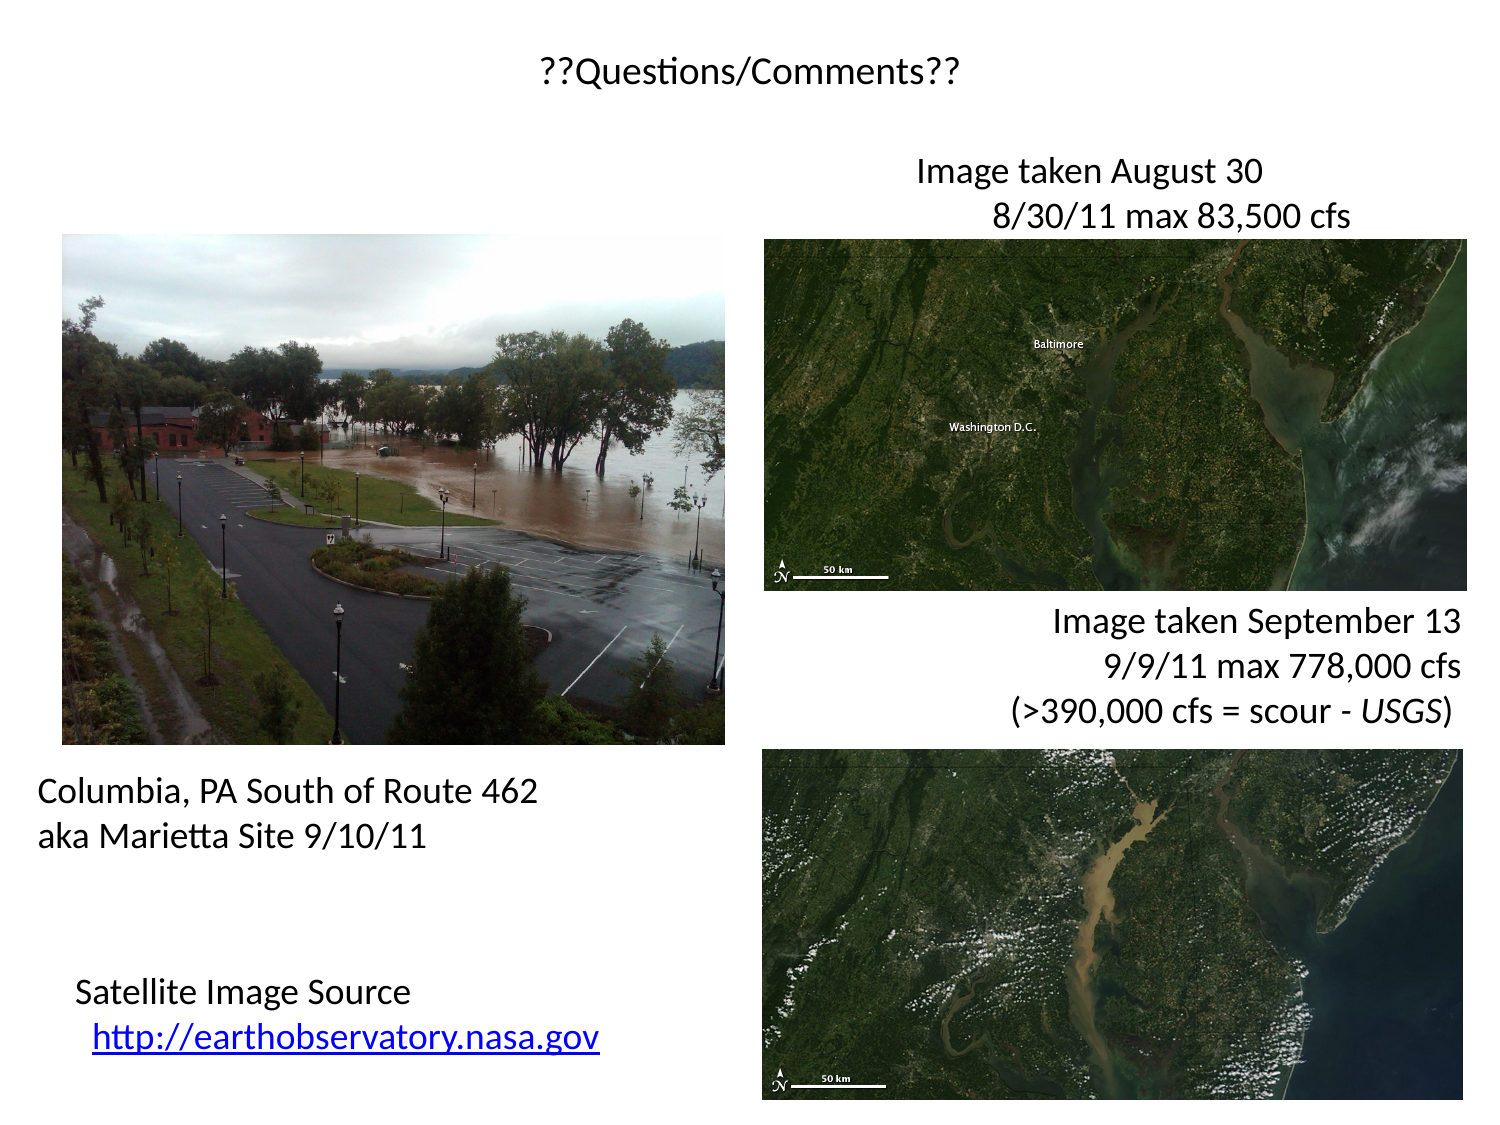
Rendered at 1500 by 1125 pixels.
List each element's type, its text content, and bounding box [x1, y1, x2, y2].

picture [762, 749, 1463, 1101]
title ??Questions/Comments?? [75, 37, 1425, 100]
text_box Satellite Image Source http://earthobservatory.nasa.gov [60, 959, 711, 1065]
text_box Image taken August 30 8/30/11 max 83,500 cfs Image taken September 13 9/9/11 max 778,000 cfs (>390,000 cfs = scour - USGS) [901, 138, 1477, 739]
text_box Columbia, PA South of Route 462 aka Marietta Site 9/10/11 [22, 758, 757, 864]
picture [62, 234, 726, 745]
picture [764, 239, 1467, 591]
